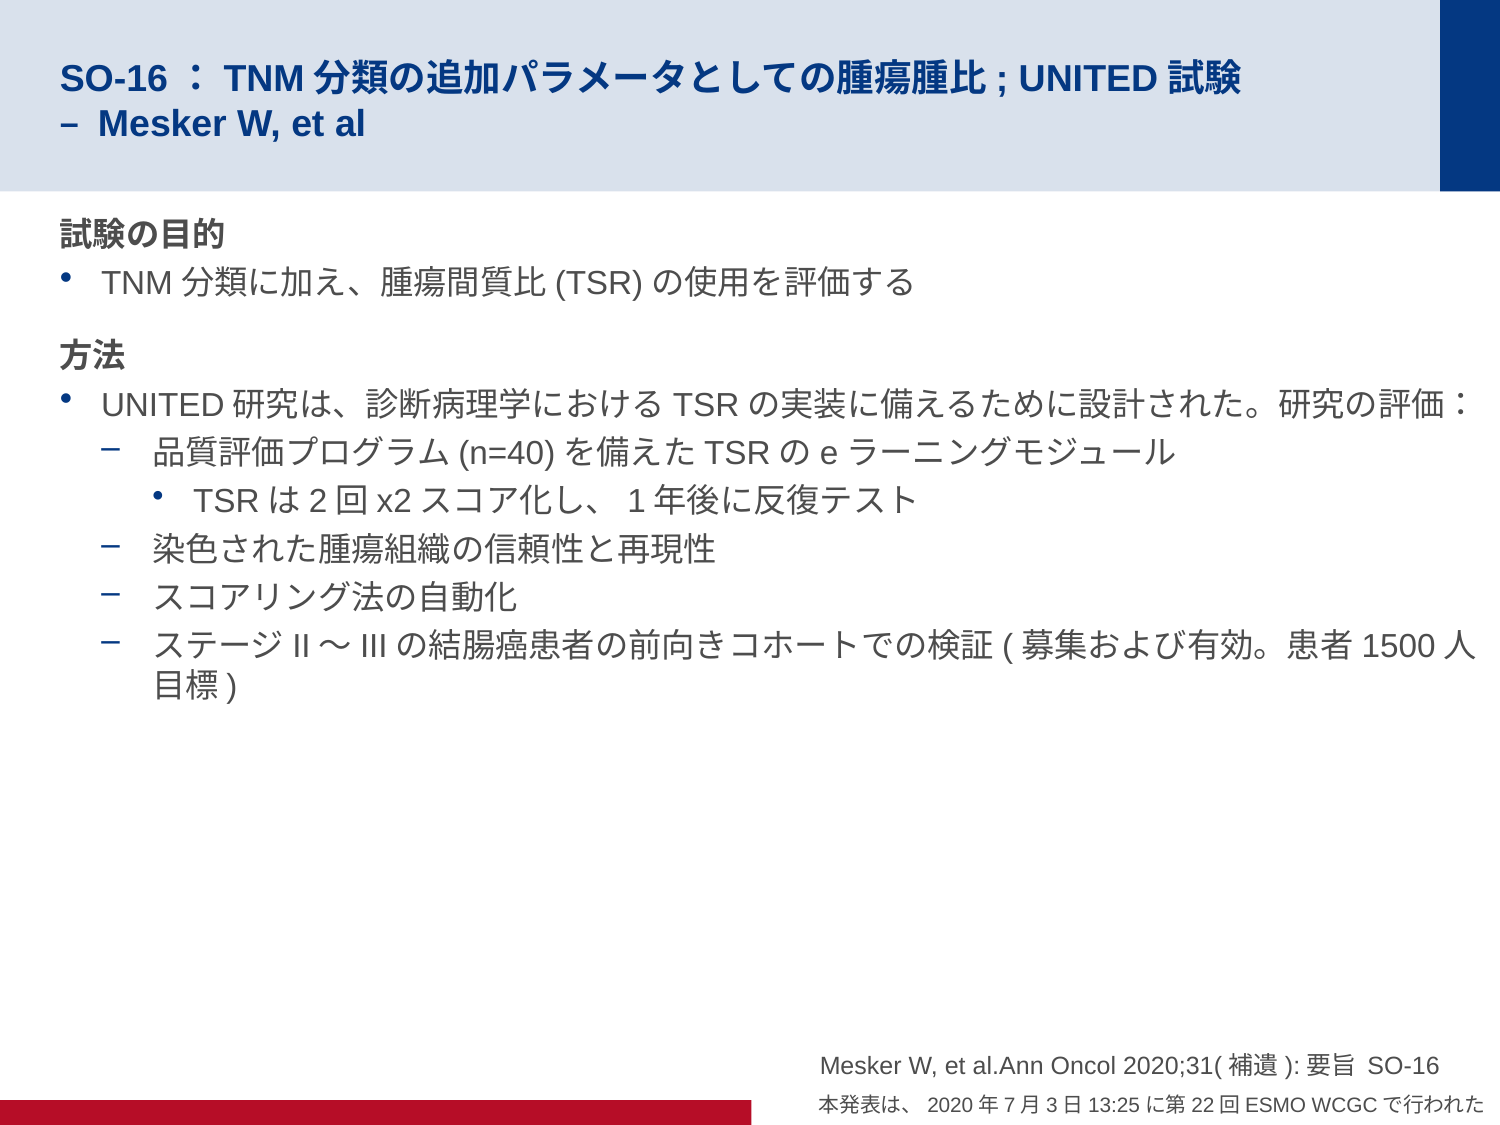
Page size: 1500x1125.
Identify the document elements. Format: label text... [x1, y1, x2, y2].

list Mesker W, et al.Ann Oncol 2020;31(補遺):要旨 SO-16 [762, 999, 1441, 1080]
list 試験の目的 TNM分類に加え、腫瘍間質比(TSR)の使用を評価する 方法 UNITED研究は、診断病理学におけるTSRの実装に備えるために設計された。研究の評価： 品質評価プログラム(n=40)を備えたTSRのeラーニングモジュール TSRは2回x2スコア化し、1年後に反復テスト 染色された腫瘍組織の信頼性と再現性 スコアリング法の自動化 ステージII～IIIの結腸癌患者の前向きコホートでの検証(募集および有効。患者1500人目標) [59, 205, 1500, 985]
text_box 本発表は、2020年7月3日13:25に第22回ESMO WCGCで行われた [749, 1084, 1500, 1125]
title SO-16：TNM分類の追加パラメータとしての腫瘍腫比; UNITED試験 – Mesker W, et al [59, 29, 1412, 162]
